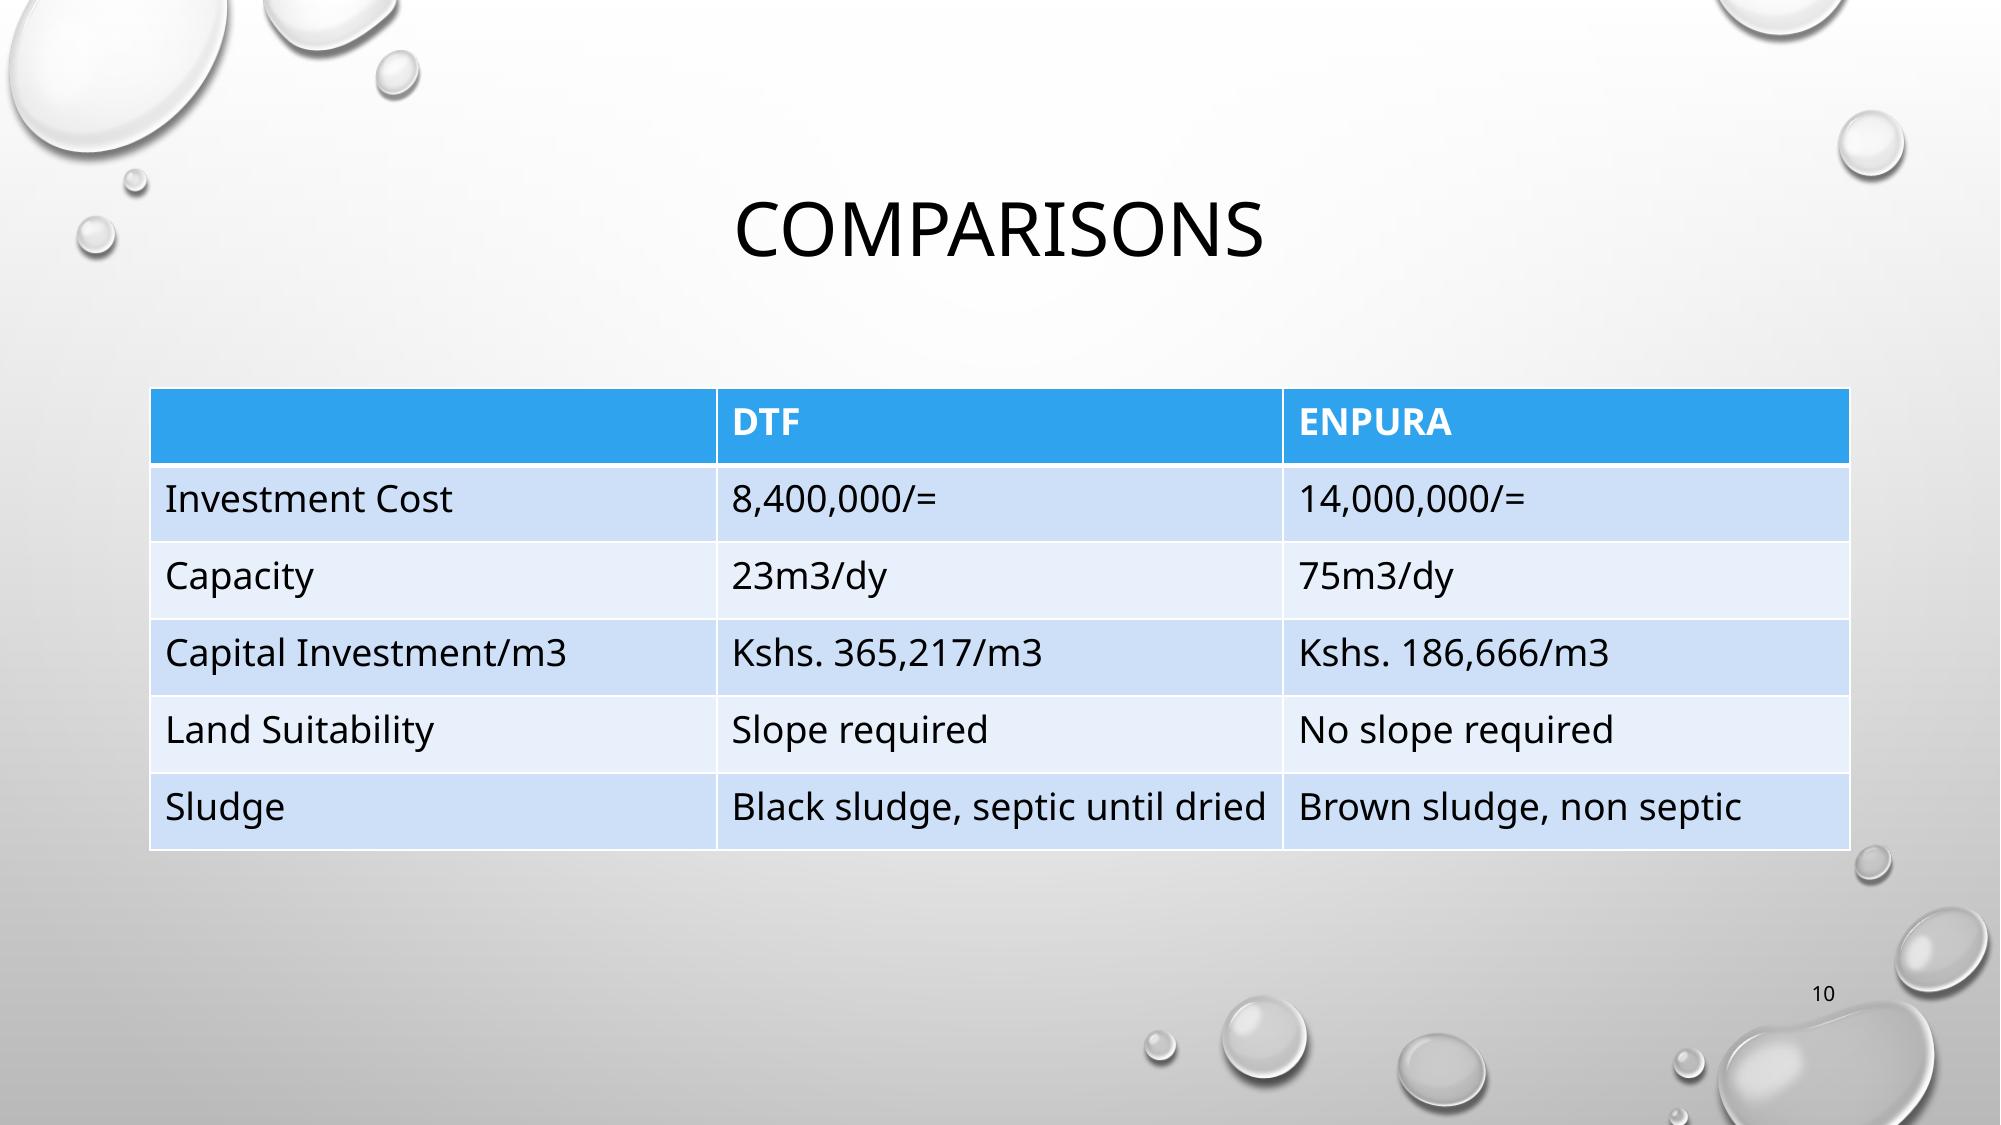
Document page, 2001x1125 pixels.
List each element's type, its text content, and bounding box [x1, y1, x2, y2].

table_header [151, 389, 716, 463]
table_cell Kshs. 365,217/m3 [718, 620, 1282, 695]
table_cell 75m3/dy [1284, 543, 1849, 618]
picture [0, 0, 2000, 1125]
table_cell Slope required [718, 697, 1282, 772]
table_header DTF [718, 389, 1282, 463]
table_cell 8,400,000/= [718, 468, 1282, 541]
table_cell Capital Investment/m3 [151, 620, 716, 695]
table_cell Sludge [151, 774, 716, 849]
table_cell Capacity [151, 543, 716, 618]
table_cell No slope required [1284, 697, 1849, 772]
table_cell 14,000,000/= [1284, 468, 1849, 541]
table_cell Investment Cost [151, 468, 716, 541]
table_cell 23m3/dy [718, 543, 1282, 618]
table_cell Brown sludge, non septic [1284, 774, 1849, 849]
table_cell Black sludge, septic until dried [718, 774, 1282, 849]
title Comparisons [149, 101, 1851, 364]
table_cell Land Suitability [151, 697, 716, 772]
table_header ENPURA [1284, 389, 1849, 463]
slide_number 10 [1724, 965, 1851, 1025]
table_cell Kshs. 186,666/m3 [1284, 620, 1849, 695]
